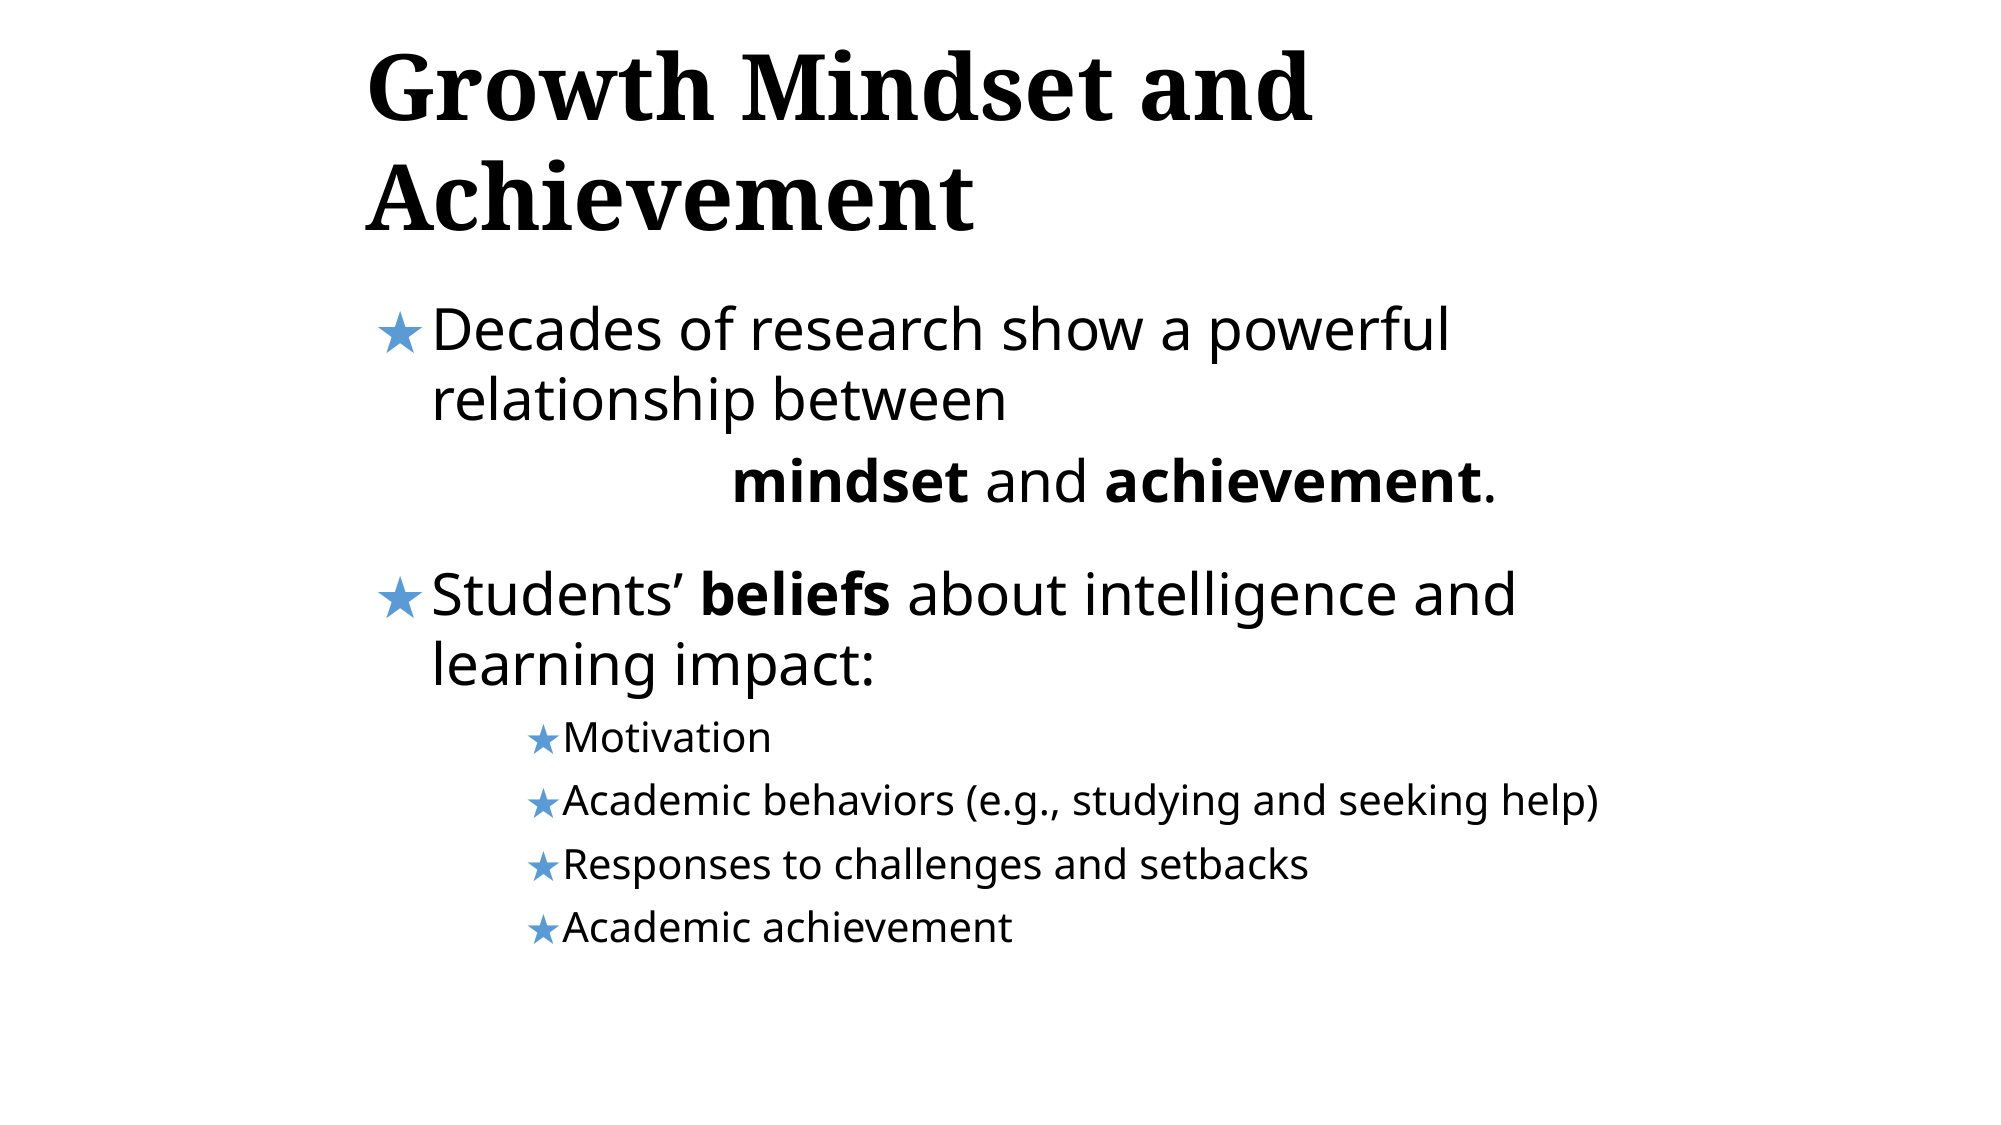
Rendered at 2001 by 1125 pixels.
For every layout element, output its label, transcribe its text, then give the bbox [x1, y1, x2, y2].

title Growth Mindset and Achievement [350, 45, 1650, 233]
list Decades of research show a powerful relationship between mindset and achievement. Students’ beliefs about intelligence and learning impact: Motivation Academic behaviors (e.g., studying and seeking help) Responses to challenges and setbacks Academic achievement [359, 284, 1641, 1070]
